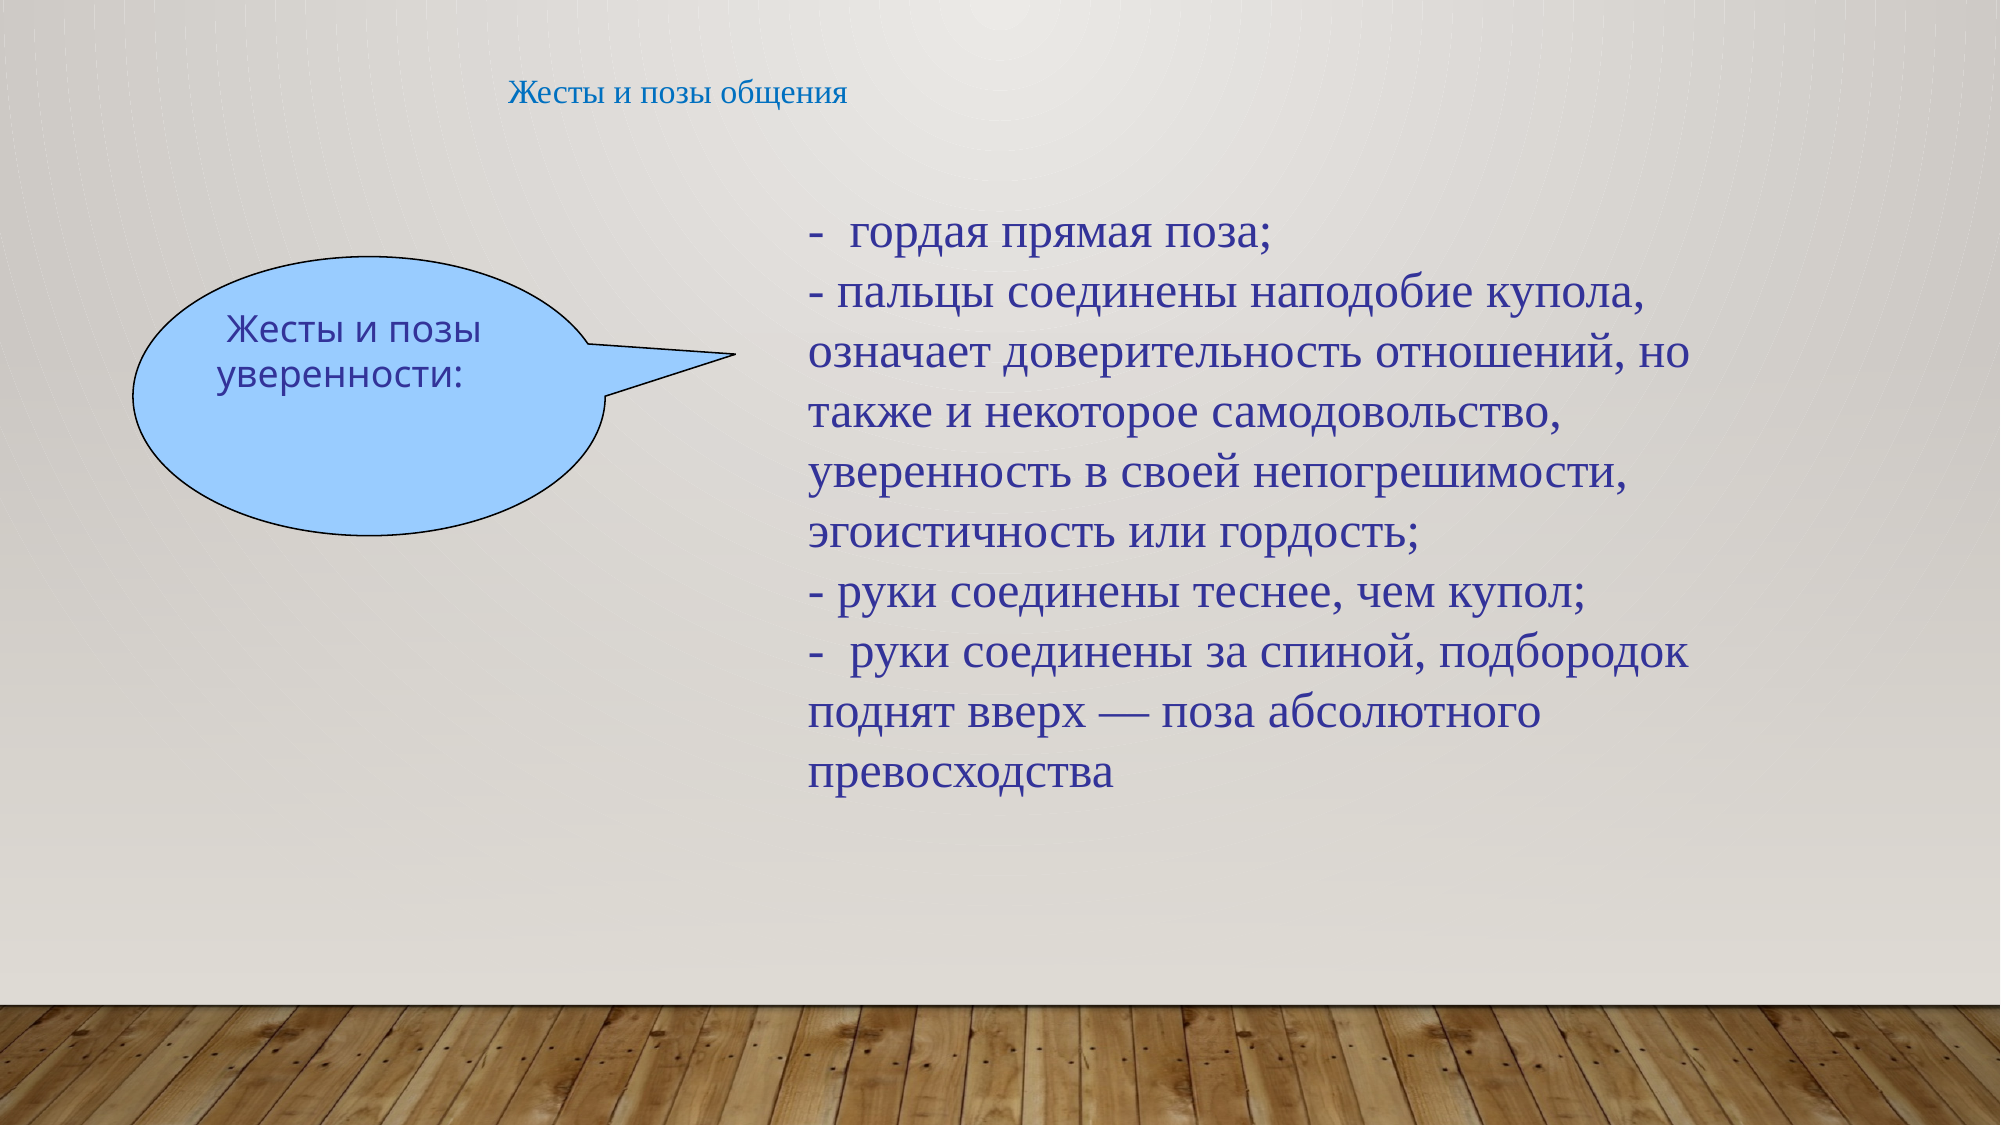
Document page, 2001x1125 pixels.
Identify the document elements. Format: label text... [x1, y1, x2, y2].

title Жесты и позы общения [493, 67, 1734, 119]
picture [0, 1005, 2000, 1125]
text_box - гордая прямая поза; - пальцы соединены наподобие купола, означает доверительность отношений, но также и некоторое самодовольство, уверенность в своей непогрешимости, эгоистичность или гордость; - руки соединены теснее, чем купол; - руки соединены за спиной, подбородок поднят вверх — поза абсолютного превосходства [793, 190, 1734, 805]
text_box Жесты и позы уверенности: [132, 256, 736, 536]
